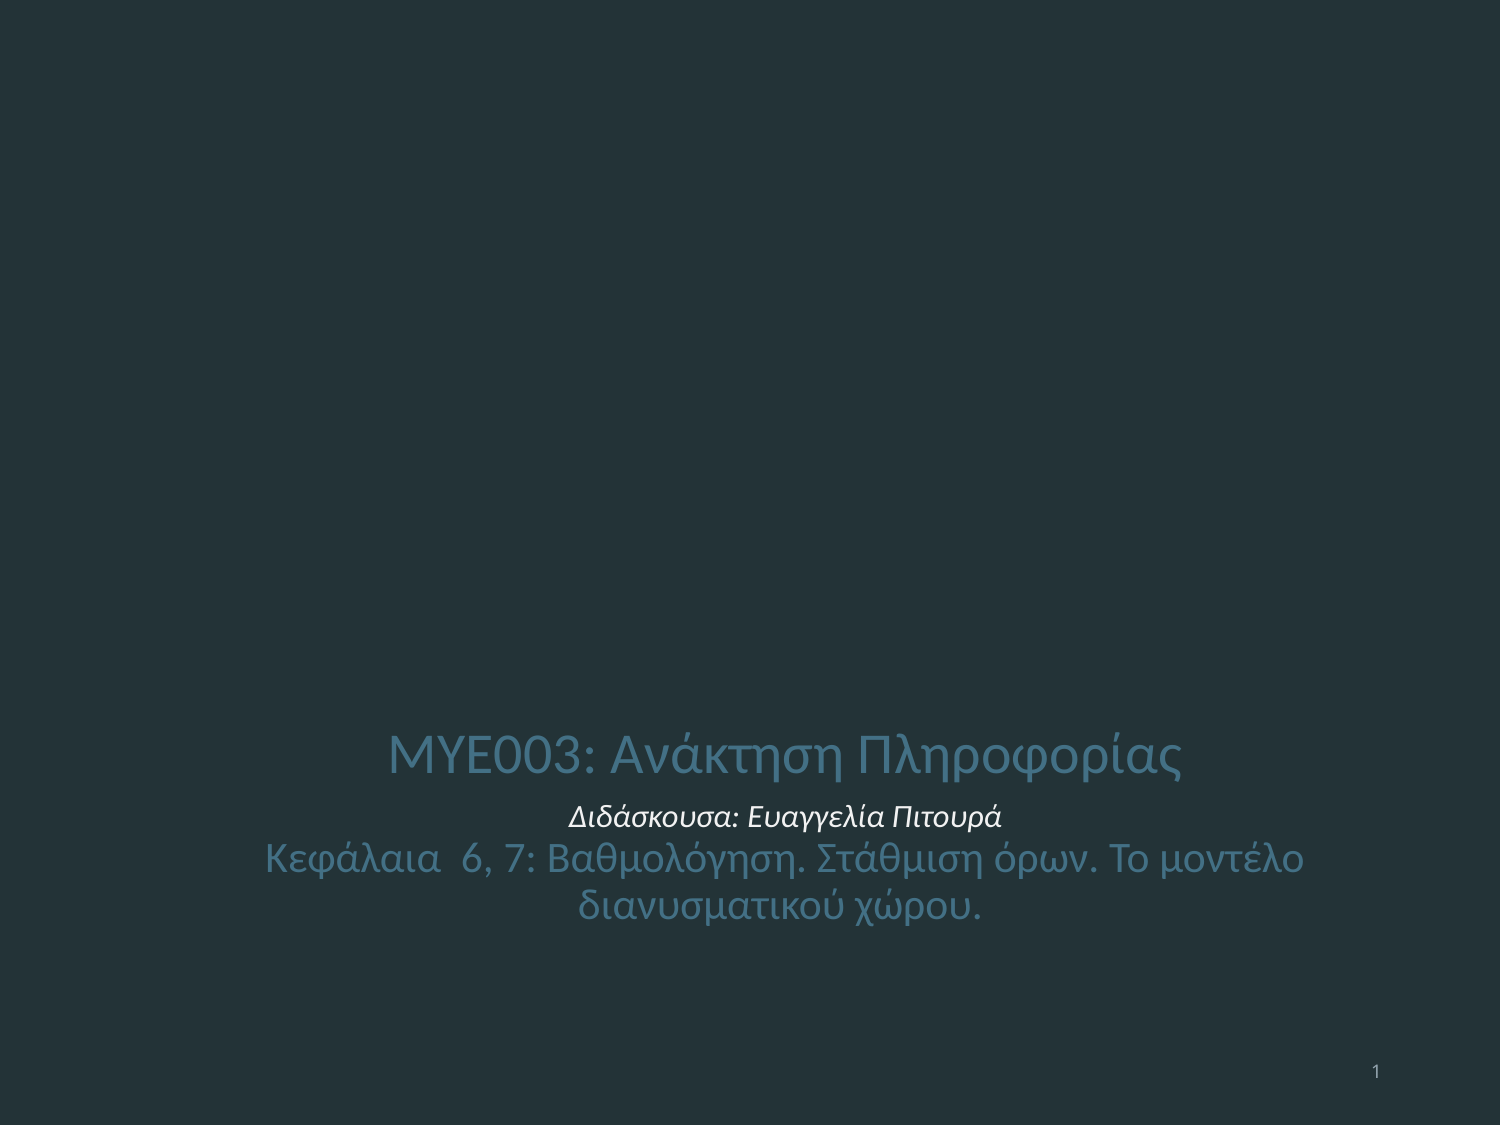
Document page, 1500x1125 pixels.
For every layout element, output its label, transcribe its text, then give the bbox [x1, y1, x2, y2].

slide_number 1 [1059, 1042, 1397, 1103]
subtitle ΜΥΕ003: Ανάκτηση Πληροφορίας Διδάσκουσα: Ευαγγελία Πιτουρά Κεφάλαια 6, 7: Βαθμολόγηση. Στάθμιση όρων. Το μοντέλο διανυσματικού χώρου. [171, 716, 1400, 938]
